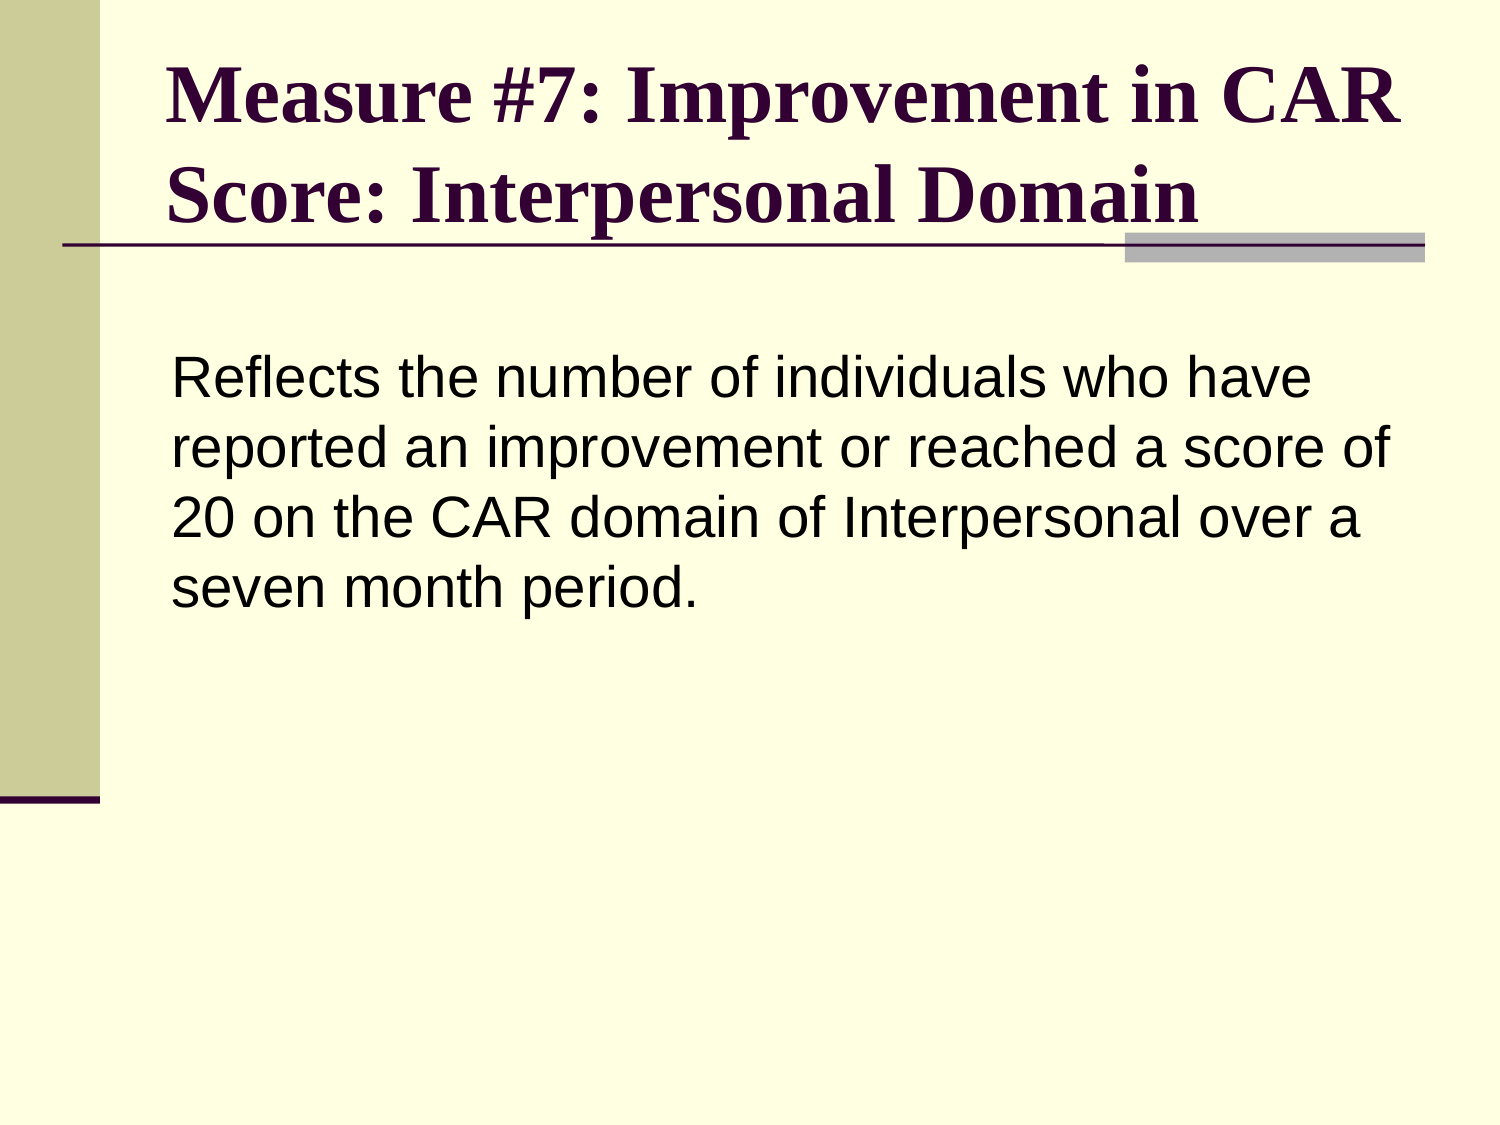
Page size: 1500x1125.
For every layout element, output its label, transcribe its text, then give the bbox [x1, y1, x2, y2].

title Measure #7: Improvement in CAR Score: Interpersonal Domain [149, 45, 1426, 234]
list Reflects the number of individuals who have reported an improvement or reached a score of 20 on the CAR domain of Interpersonal over a seven month period. [99, 249, 1426, 994]
